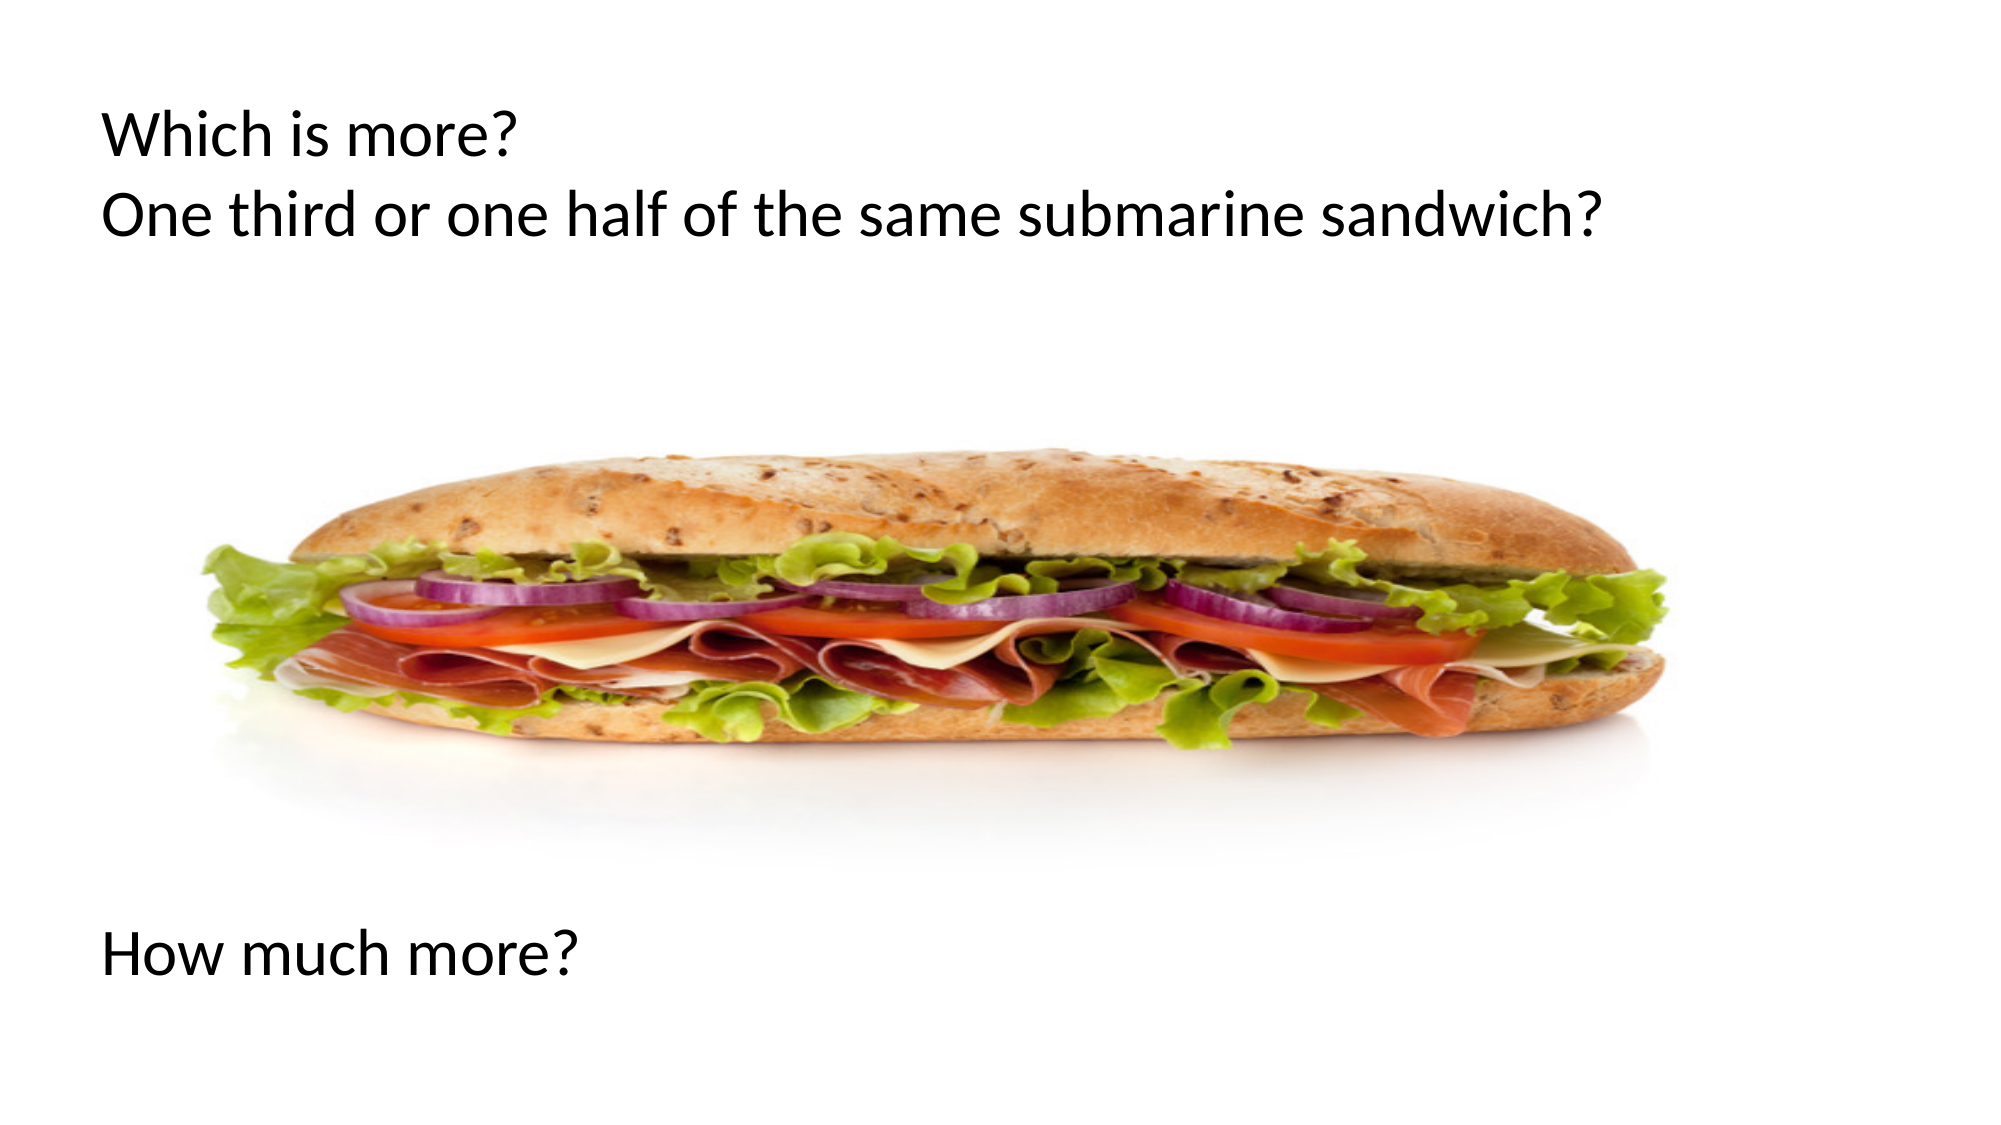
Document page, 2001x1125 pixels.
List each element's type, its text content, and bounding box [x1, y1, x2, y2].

text_box Which is more? One third or one half of the same submarine sandwich? [86, 81, 2000, 302]
text_box How much more? [86, 901, 790, 1042]
picture [147, 314, 1717, 892]
